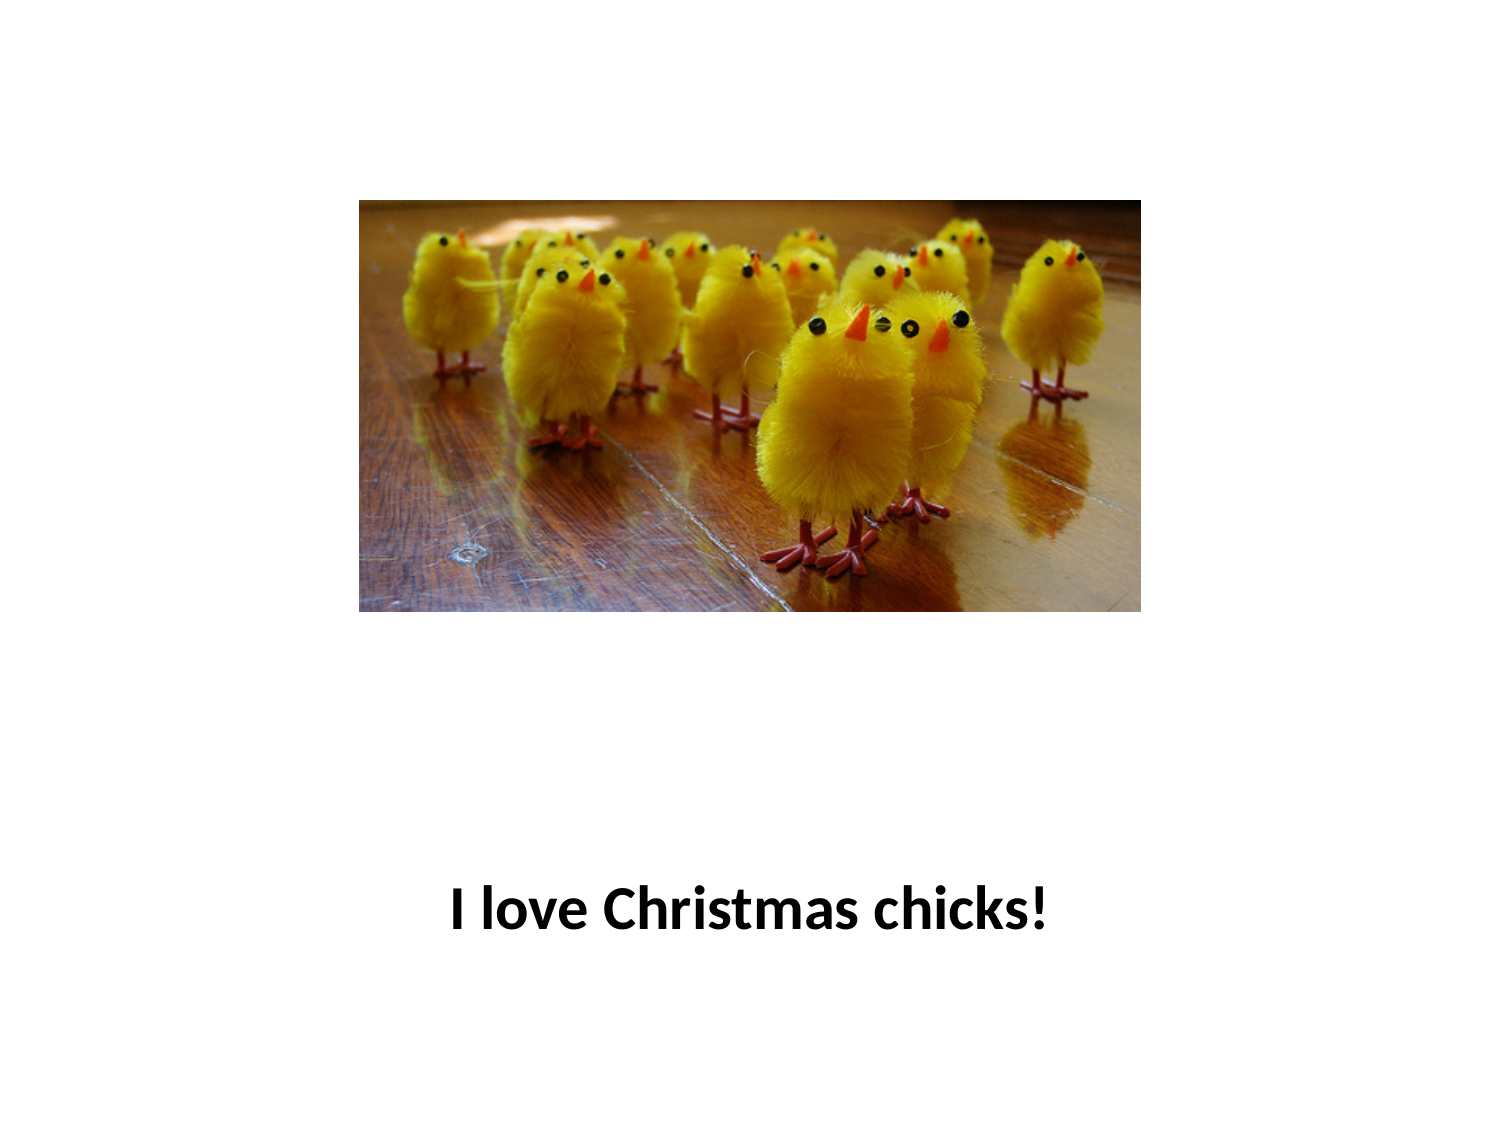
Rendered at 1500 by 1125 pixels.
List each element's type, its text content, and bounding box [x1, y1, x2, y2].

picture [359, 200, 1141, 612]
text_box I love Christmas chicks! [0, 859, 1500, 950]
